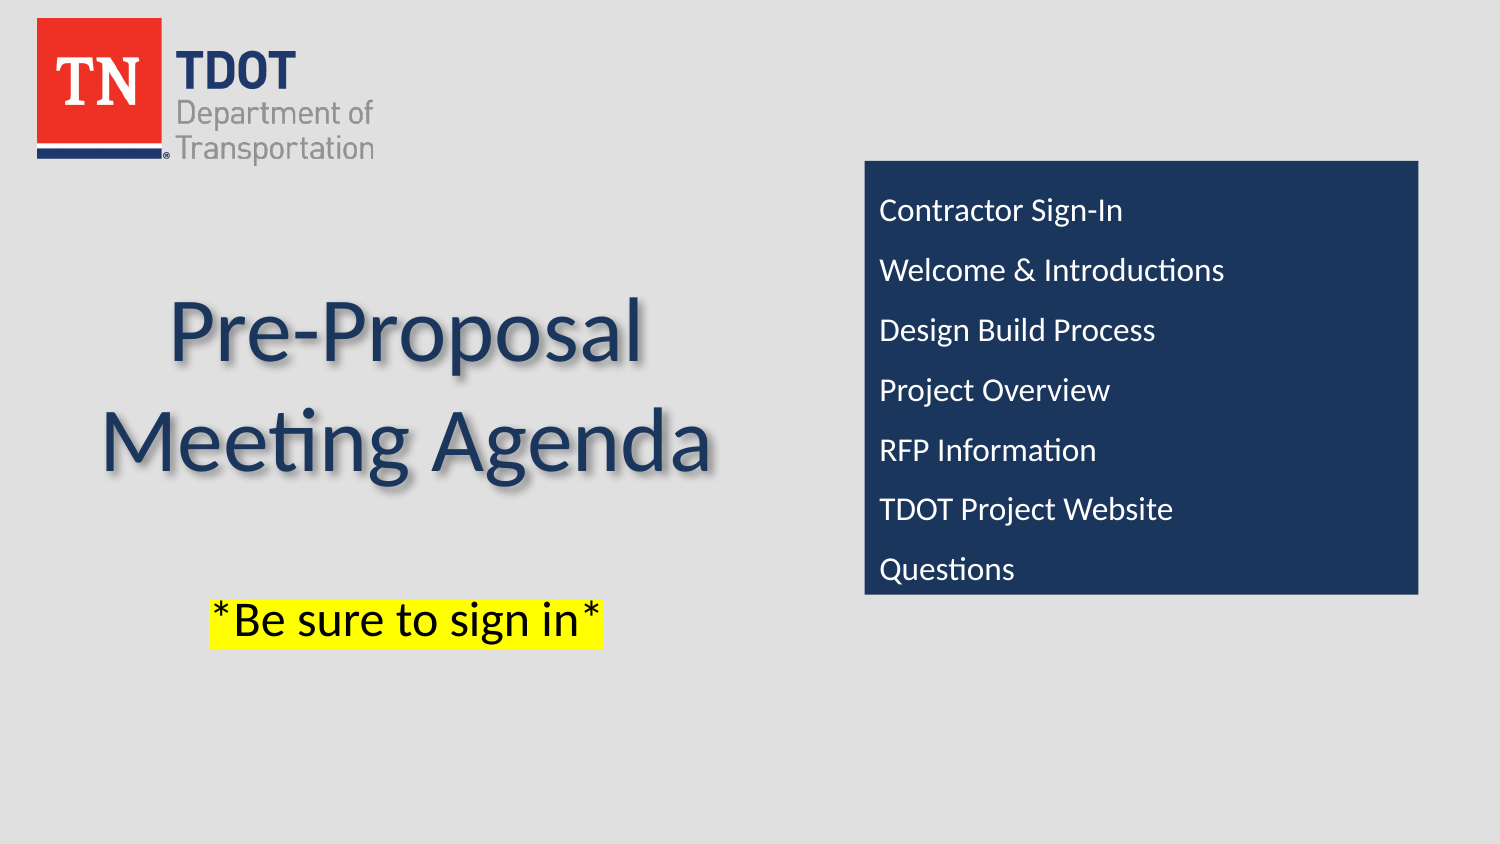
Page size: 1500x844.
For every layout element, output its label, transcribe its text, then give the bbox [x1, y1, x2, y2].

text_box Contractor Sign-In Welcome & Introductions Design Build Process Project Overview RFP Information TDOT Project Website Questions [864, 160, 1419, 595]
picture [36, 17, 374, 166]
text_box *Be sure to sign in* [33, 578, 781, 654]
title Pre-Proposal Meeting Agenda [81, 242, 732, 518]
